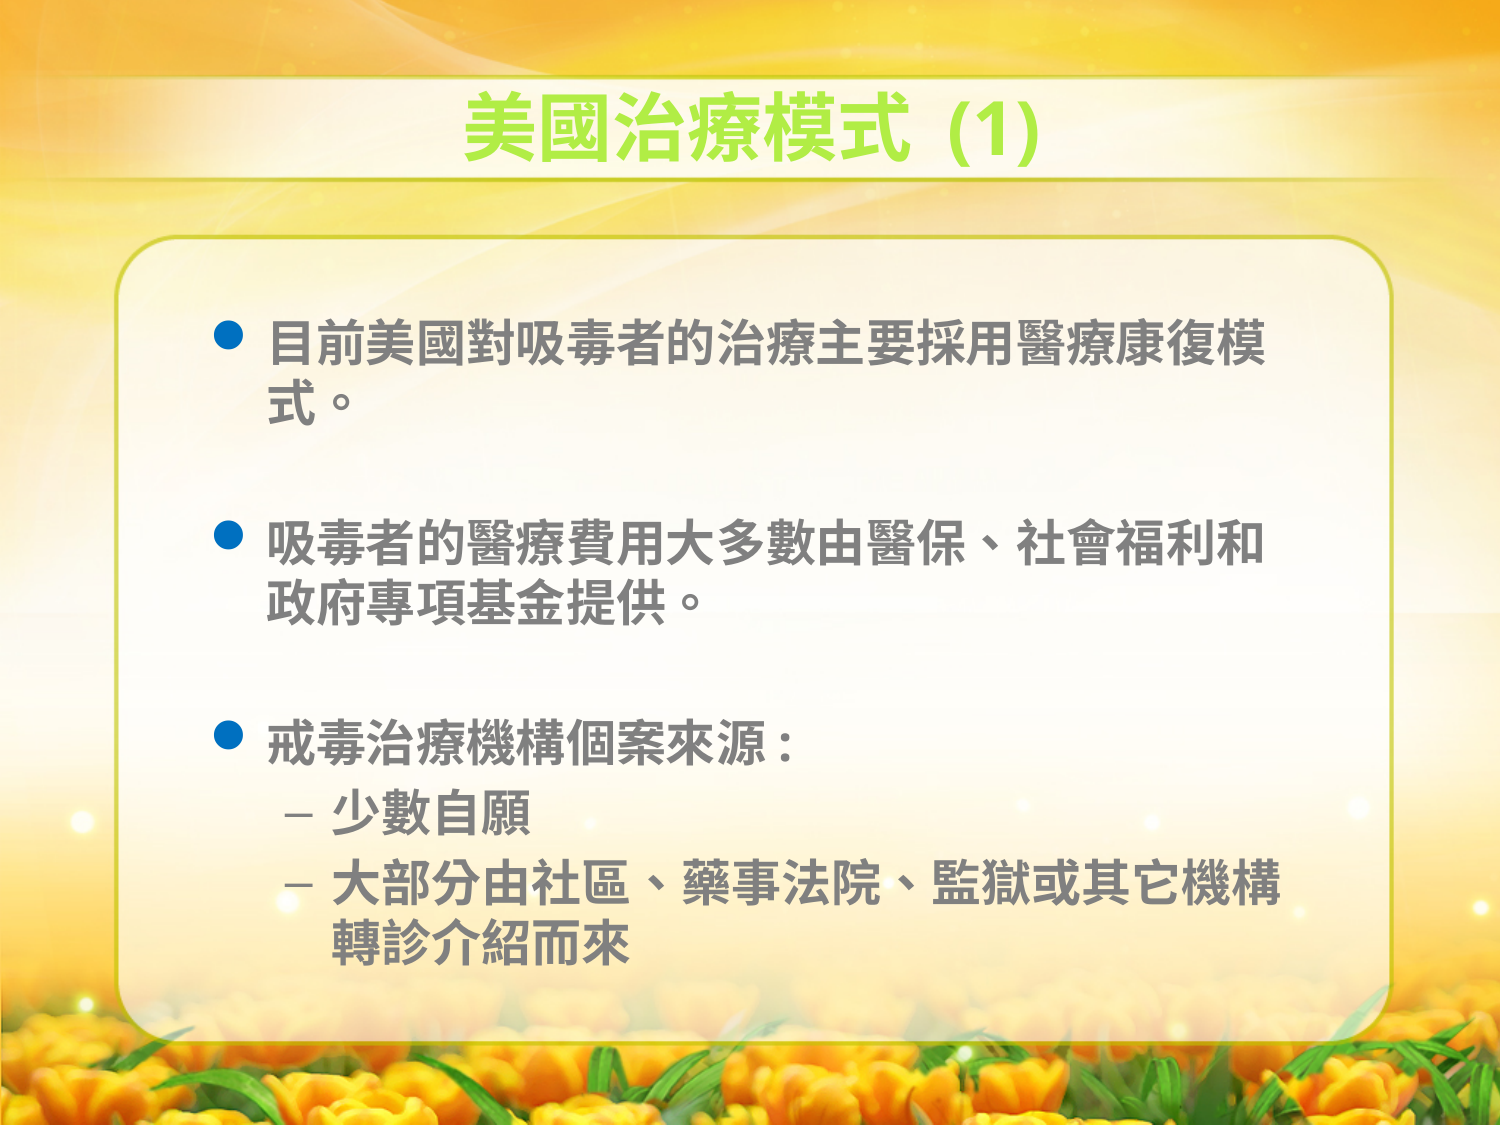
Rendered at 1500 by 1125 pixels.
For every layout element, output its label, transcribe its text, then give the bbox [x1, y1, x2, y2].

list 目前美國對吸毒者的治療主要採用醫療康復模式。 吸毒者的醫療費用大多數由醫保、社會福利和政府專項基金提供。 戒毒治療機構個案來源: 少數自願 大部分由社區、藥事法院、監獄或其它機構轉診介紹而來 [194, 304, 1317, 1047]
picture [0, 0, 1500, 1125]
text_box 美國治療模式 (1) [76, 66, 1427, 185]
